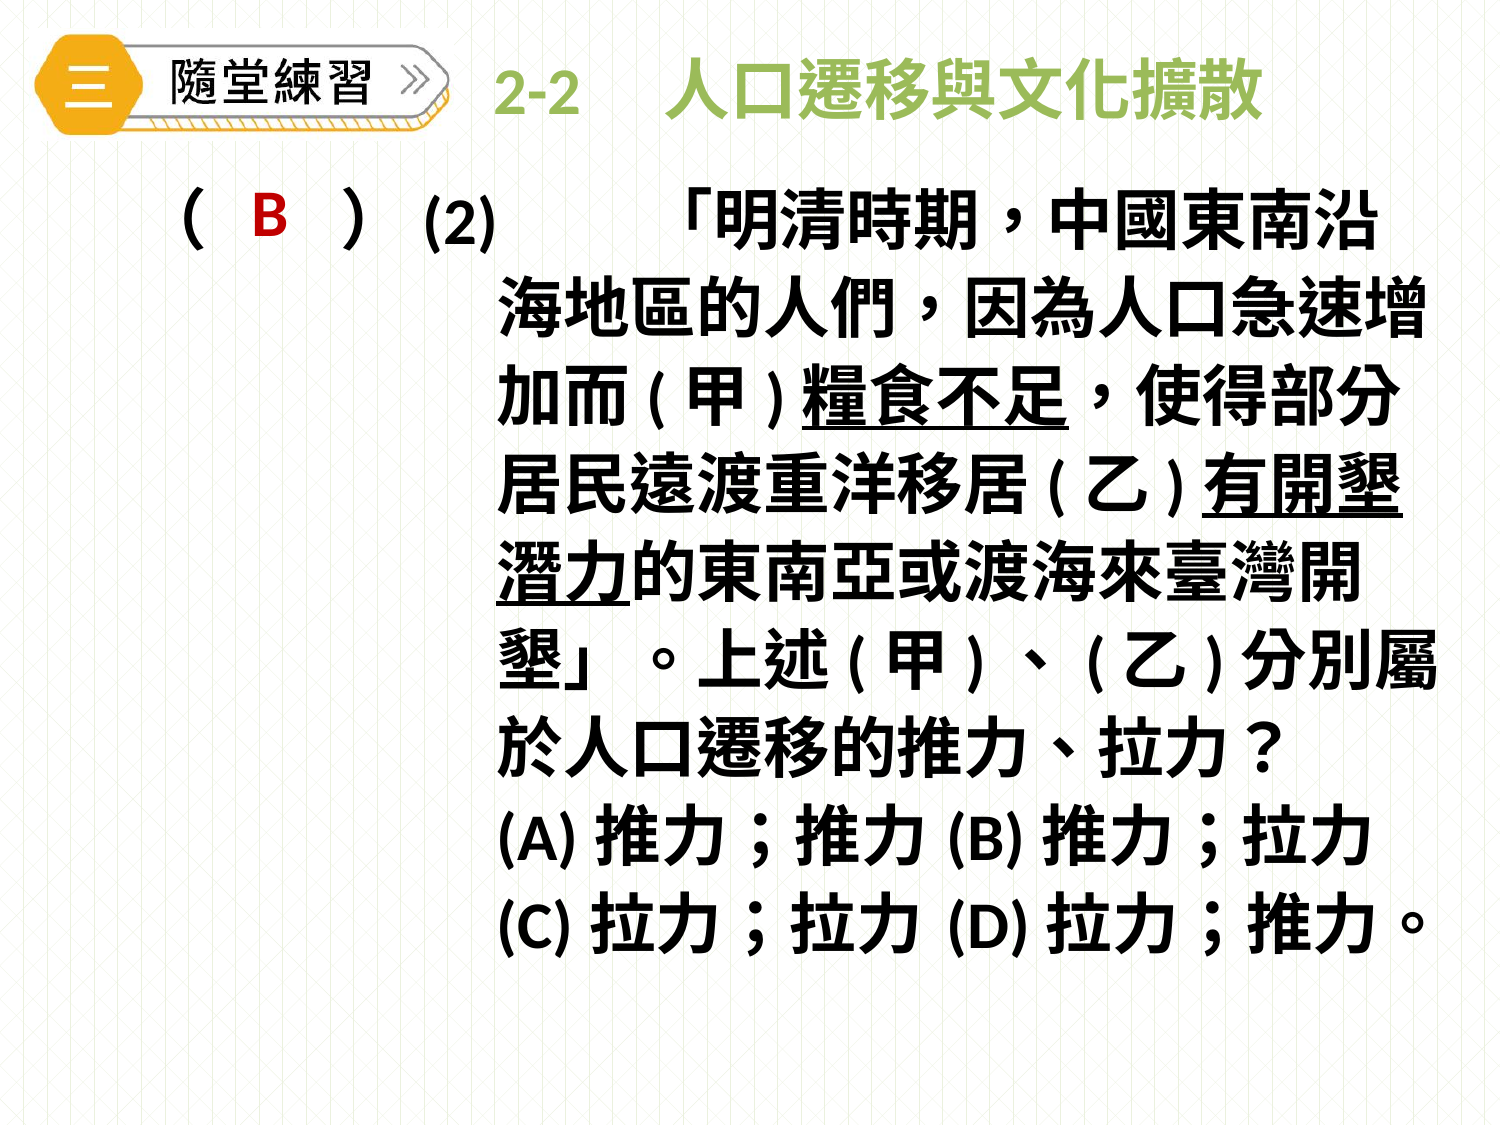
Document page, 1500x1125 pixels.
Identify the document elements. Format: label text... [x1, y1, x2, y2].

text_box B [236, 162, 304, 258]
title 2-2 人口遷移與文化擴散 [478, 28, 1424, 147]
text_box （ ）(2) 「明清時期，中國東南沿海地區的人們，因為人口急速增加而(甲)糧食不足，使得部分居民遠渡重洋移居(乙)有開墾潛力的東南亞或渡海來臺灣開墾」。上述(甲)、(乙)分別屬於人口遷移的推力、拉力？ (A)推力；推力 (B)推力；拉力 (C)拉力；拉力 (D)拉力；推力。 [40, 162, 1462, 969]
picture [29, 28, 454, 141]
